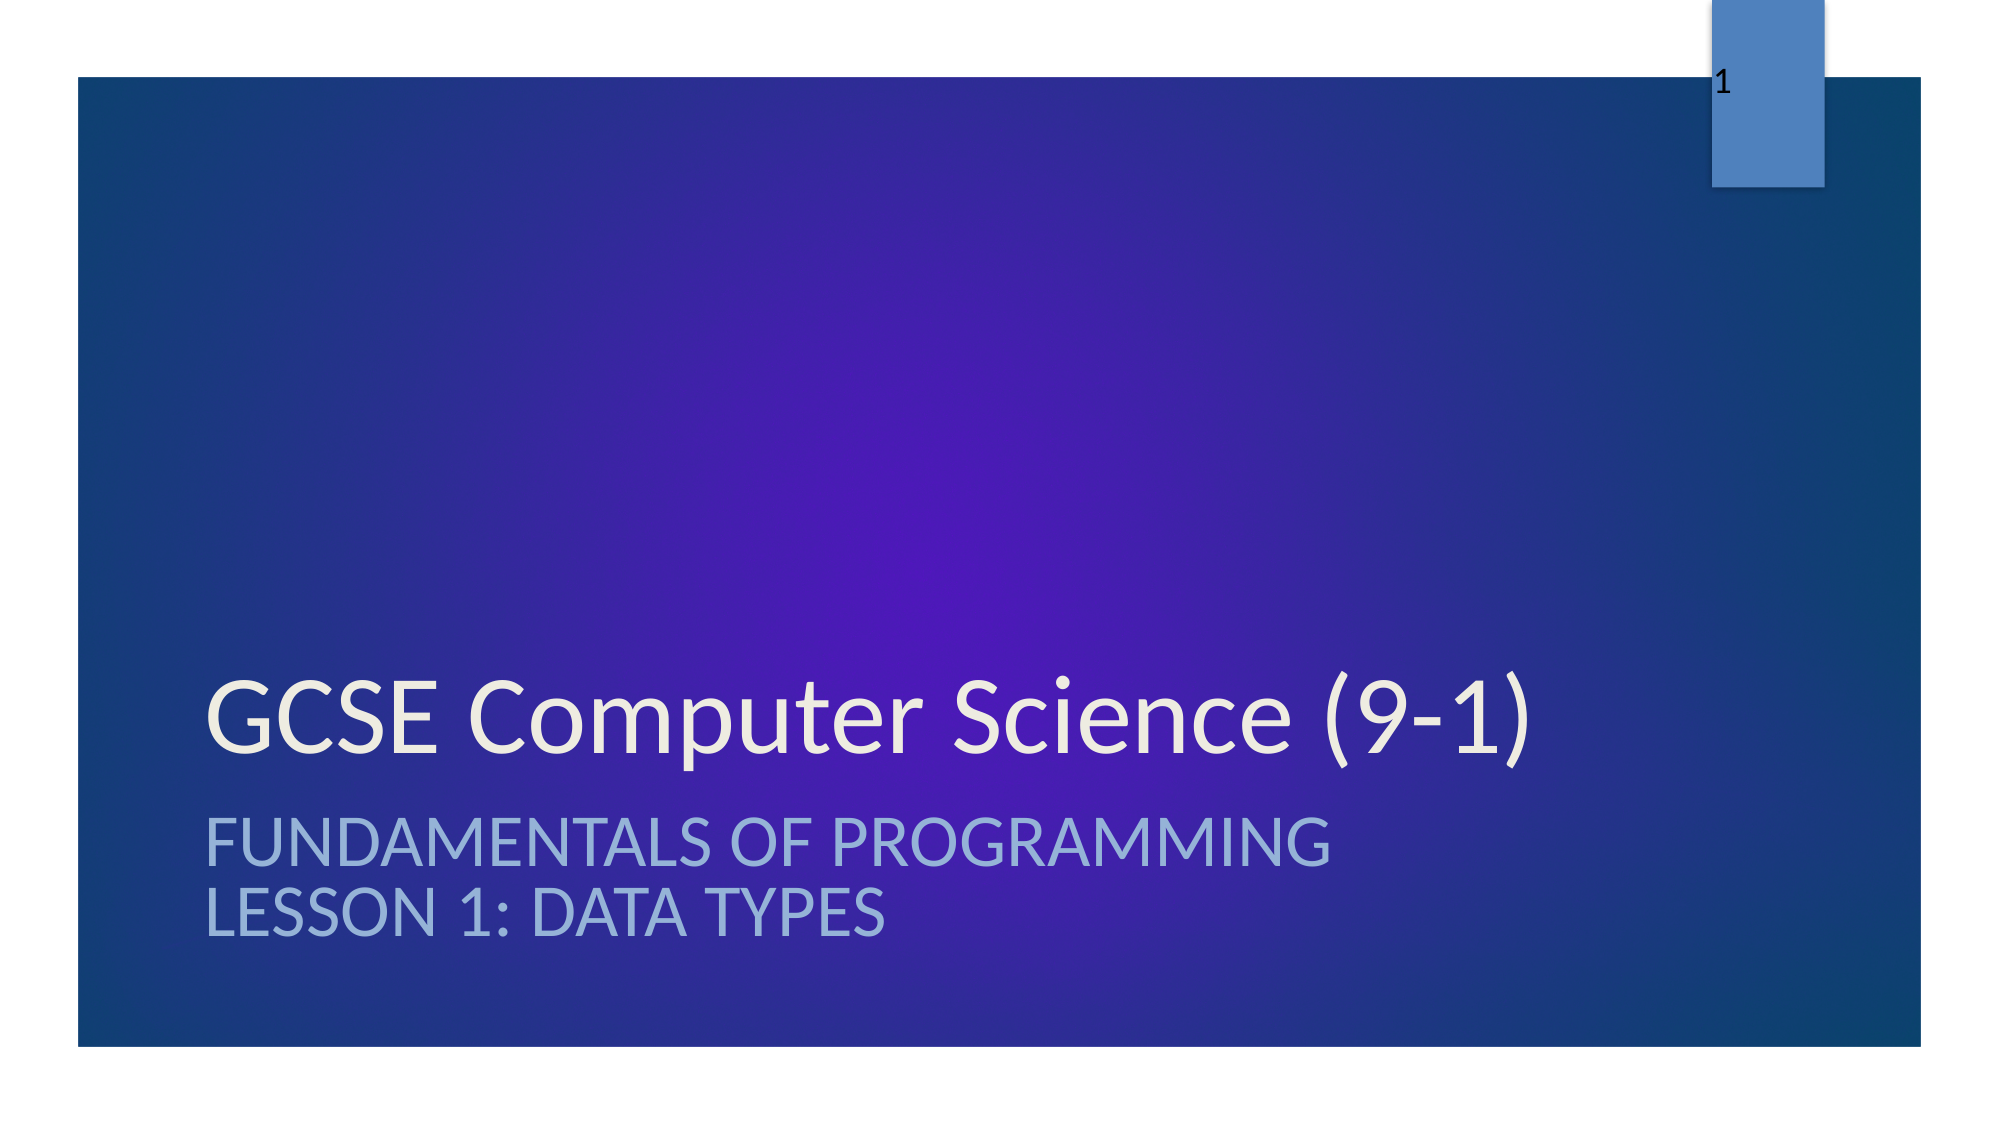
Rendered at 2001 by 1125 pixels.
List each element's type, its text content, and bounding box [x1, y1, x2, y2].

text_box Lesson 1: data types [189, 854, 1638, 996]
slide_number 1 [1698, 48, 1836, 175]
title GCSE Computer Science (9-1) [189, 344, 1638, 783]
subtitle Fundamentals of programming [189, 783, 1638, 854]
